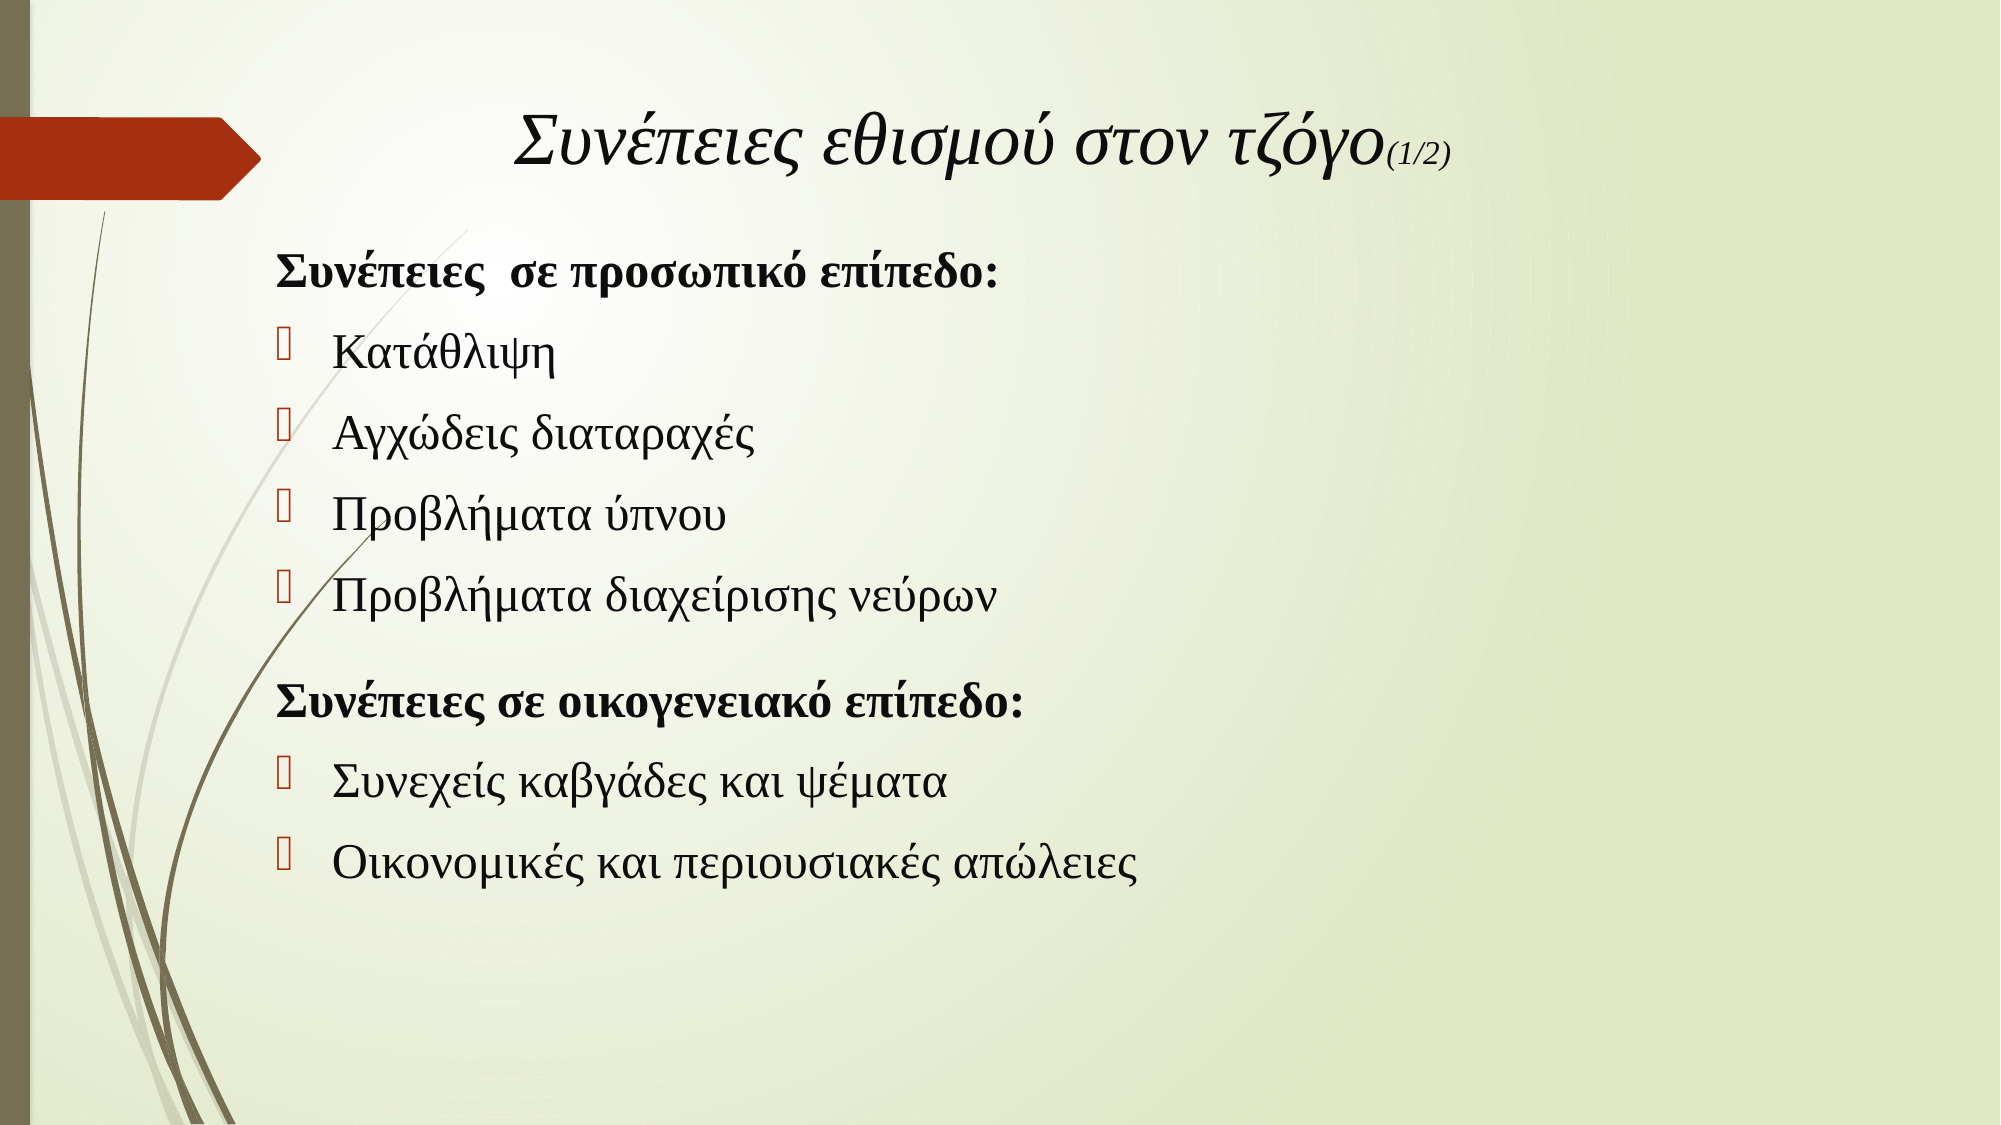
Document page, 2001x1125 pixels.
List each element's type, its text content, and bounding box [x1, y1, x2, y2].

list Συνέπειες σε προσωπικό επίπεδο: Κατάθλιψη Αγχώδεις διαταραχές Προβλήματα ύπνου Προβλήματα διαχείρισης νεύρων Συνέπειες σε οικογενειακό επίπεδο: Συνεχείς καβγάδες και ψέματα Οικονομικές και περιουσιακές απώλειες [260, 230, 1720, 1025]
title Συνέπειες εθισμού στον τζόγο(1/2) [383, 66, 1582, 204]
